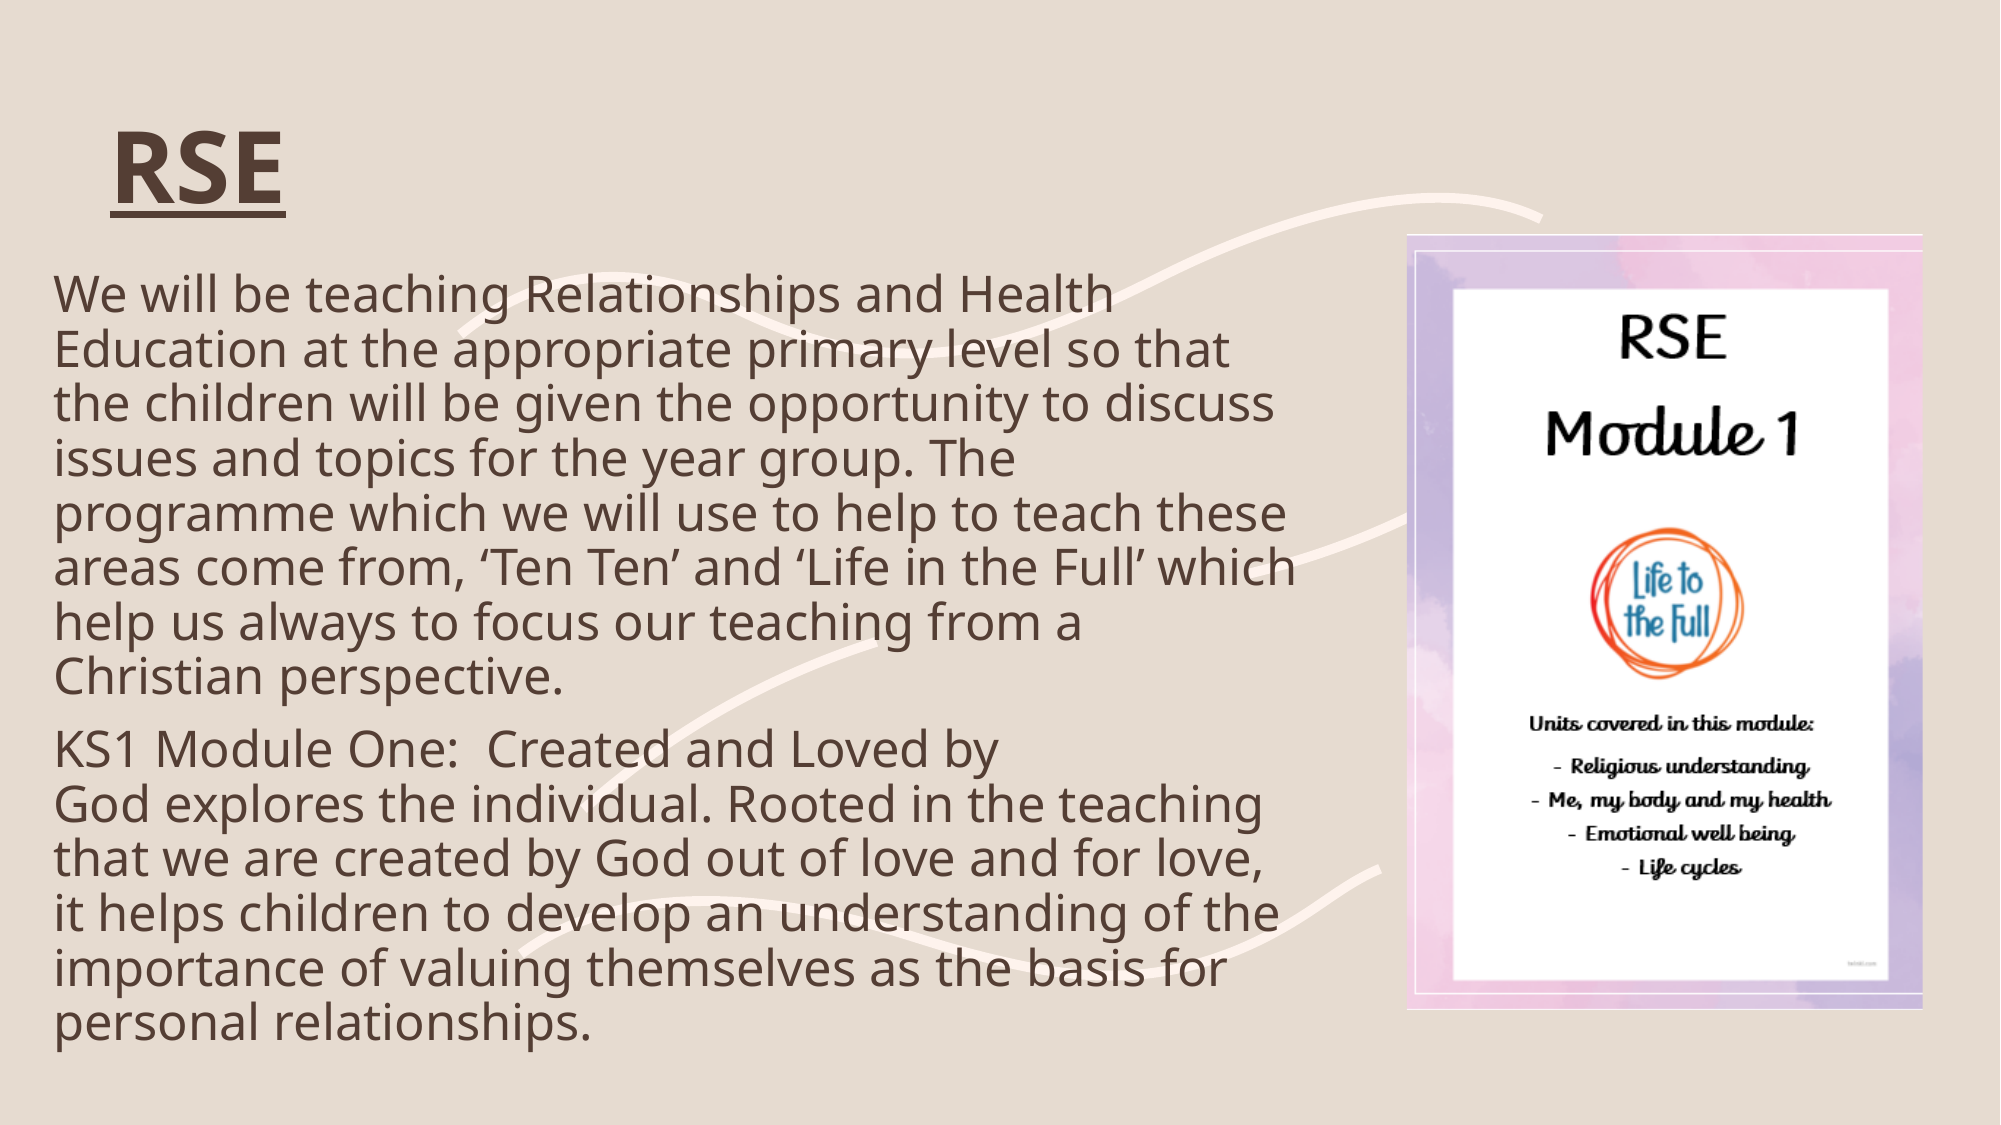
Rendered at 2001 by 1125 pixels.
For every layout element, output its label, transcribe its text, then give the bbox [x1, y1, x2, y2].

picture [1406, 234, 1923, 1010]
title RSE [94, 115, 1595, 227]
text_box We will be teaching Relationships and Health Education at the appropriate primary level so that the children will be given the opportunity to discuss issues and topics for the year group. The programme which we will use to help to teach these areas come from, ‘Ten Ten’ and ‘Life in the Full’ which help us always to focus our teaching from a Christian perspective. KS1 Module One: Created and Loved by God explores the individual. Rooted in the teaching that we are created by God out of love and for love, it helps children to develop an understanding of the importance of valuing themselves as the basis for personal relationships. [38, 261, 1319, 1064]
